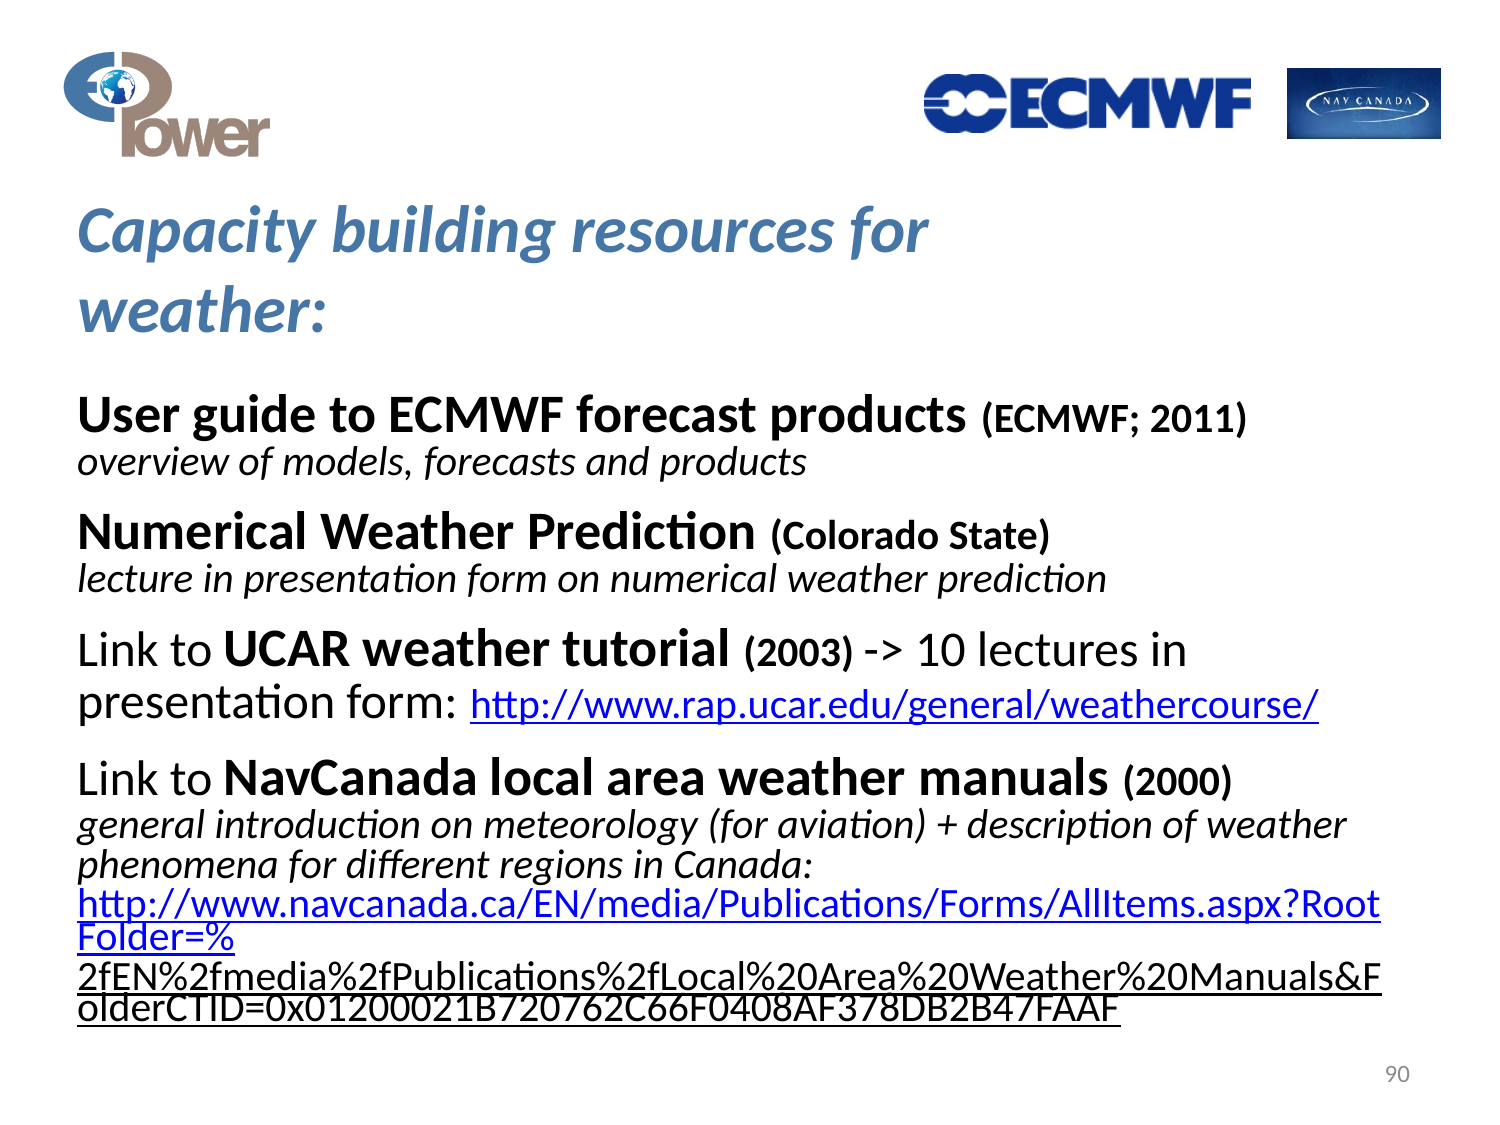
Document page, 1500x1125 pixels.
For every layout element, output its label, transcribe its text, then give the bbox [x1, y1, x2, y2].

picture [61, 49, 270, 157]
title Capacity building resources for weather: [62, 177, 1409, 355]
picture [1287, 68, 1441, 139]
list User guide to ECMWF forecast products (ECMWF; 2011) overview of models, forecasts and products Numerical Weather Prediction (Colorado State) lecture in presentation form on numerical weather prediction Link to UCAR weather tutorial (2003) -> 10 lectures in presentation form: http://www.rap.ucar.edu/general/weathercourse/ Link to NavCanada local area weather manuals (2000) general introduction on meteorology (for aviation) + description of weather phenomena for different regions in Canada: http://www.navcanada.ca/EN/media/Publications/Forms/AllItems.aspx?RootFolder=%2fEN%2fmedia%2fPublications%2fLocal%20Area%20Weather%20Manuals&FolderCTID=0x01200021B720762C66F0408AF378DB2B47FAAF [62, 383, 1409, 1034]
picture [924, 74, 1251, 133]
slide_number 90 [1074, 1042, 1425, 1103]
